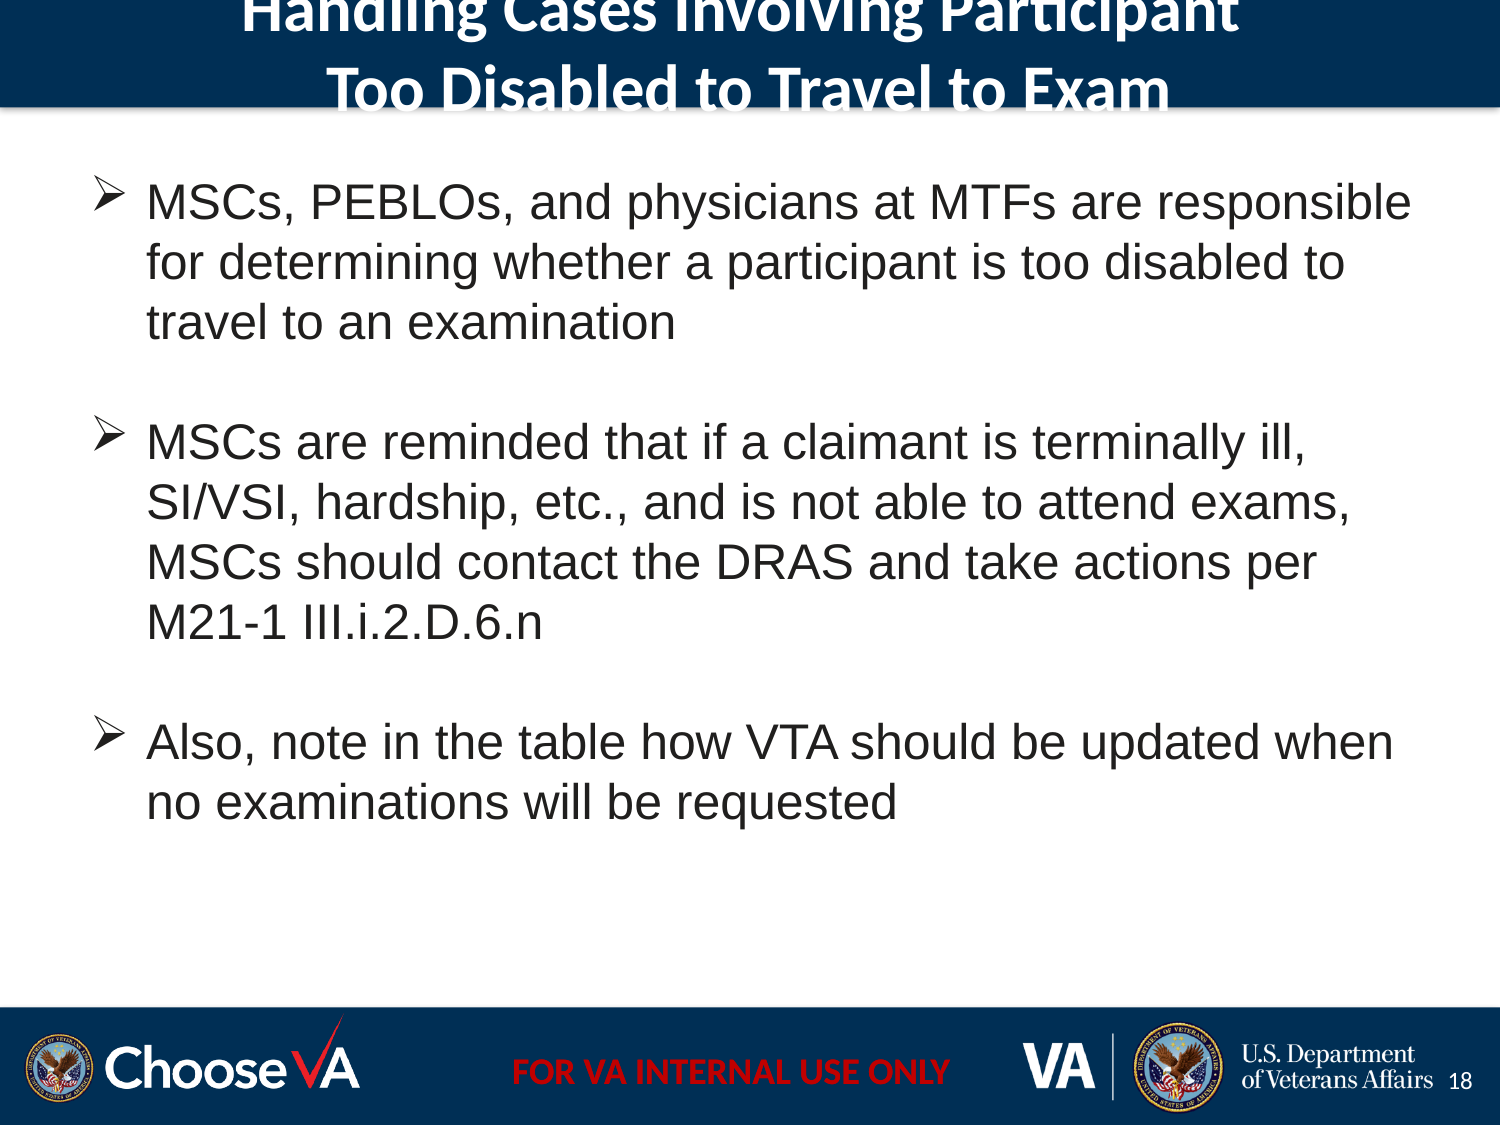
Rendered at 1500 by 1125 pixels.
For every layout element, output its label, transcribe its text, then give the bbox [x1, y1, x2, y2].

text_box MSCs, PEBLOs, and physicians at MTFs are responsible for determining whether a participant is too disabled to travel to an examination MSCs are reminded that if a claimant is terminally ill, SI/VSI, hardship, etc., and is not able to attend exams, MSCs should contact the DRAS and take actions per M21-1 III.i.2.D.6.n Also, note in the table how VTA should be updated when no examinations will be requested [75, 162, 1450, 838]
title Handling Cases Involving Participant Too Disabled to Travel to Exam [5, 0, 1494, 106]
picture [24, 1012, 360, 1103]
picture [1017, 1014, 1438, 1120]
slide_number 18 [1425, 1049, 1489, 1110]
